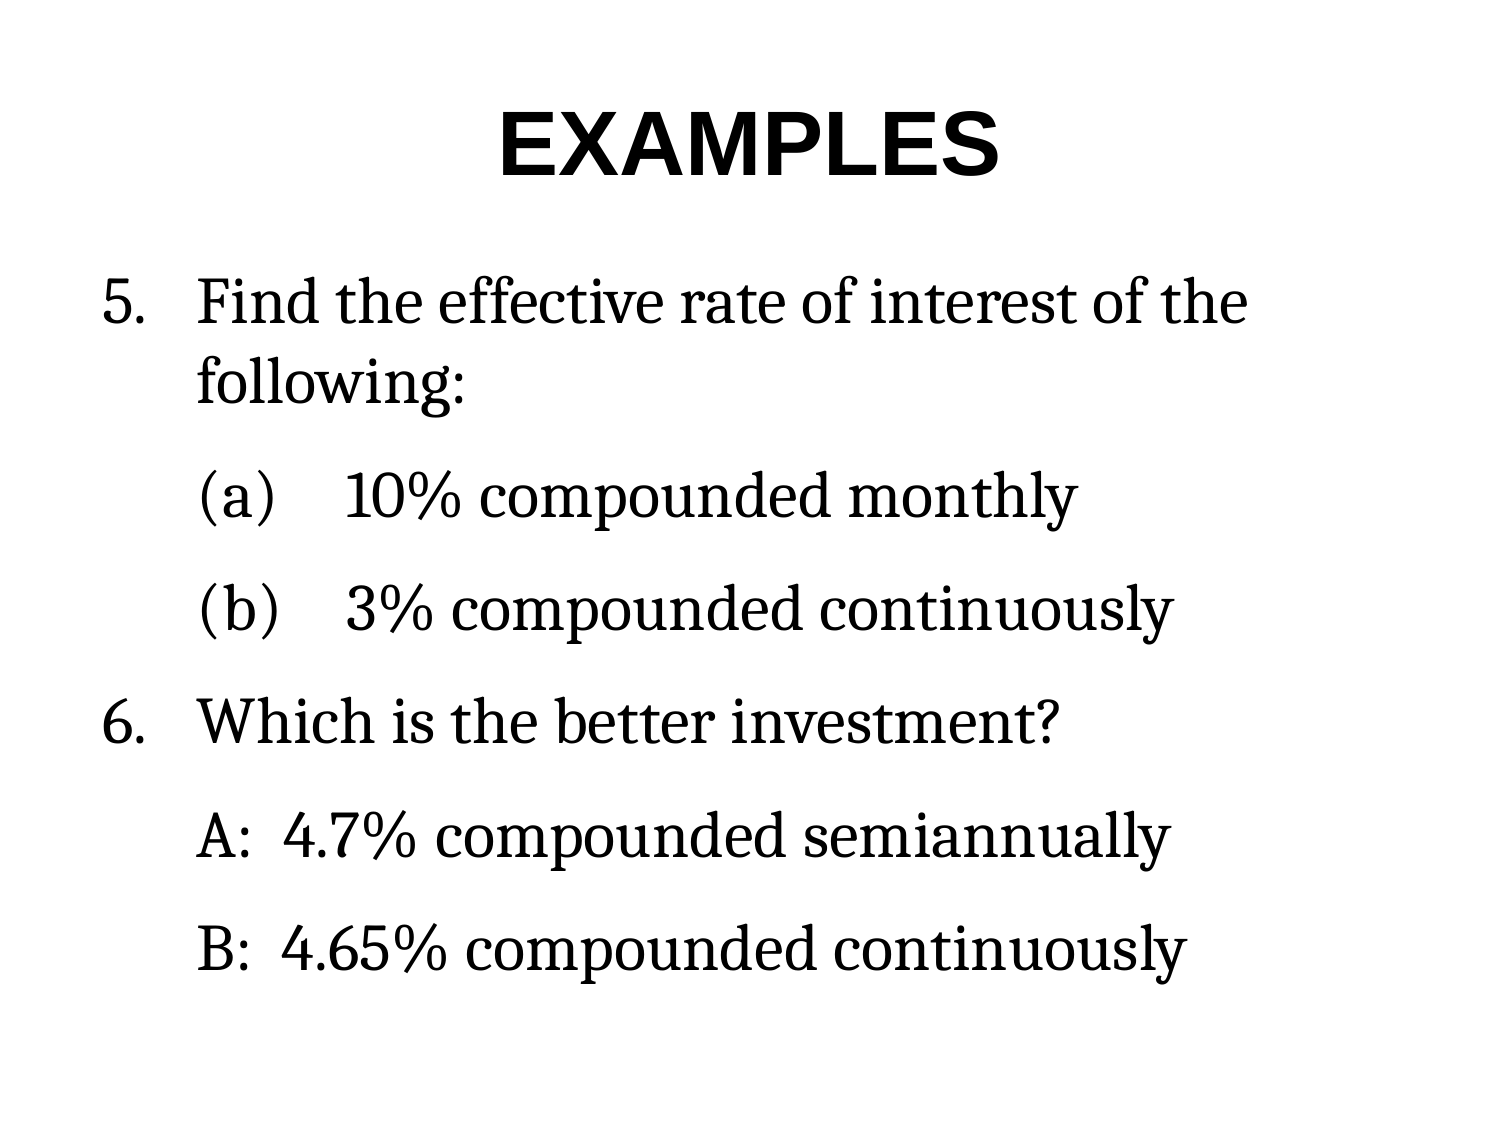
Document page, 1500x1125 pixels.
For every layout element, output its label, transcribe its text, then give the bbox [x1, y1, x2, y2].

text_box 5. Find the effective rate of interest of the following: (a) 10% compounded monthly (b) 3% compounded continuously 6. Which is the better investment? A: 4.7% compounded semiannually B: 4.65% compounded continuously [87, 249, 1425, 991]
title EXAMPLES [75, 45, 1425, 233]
